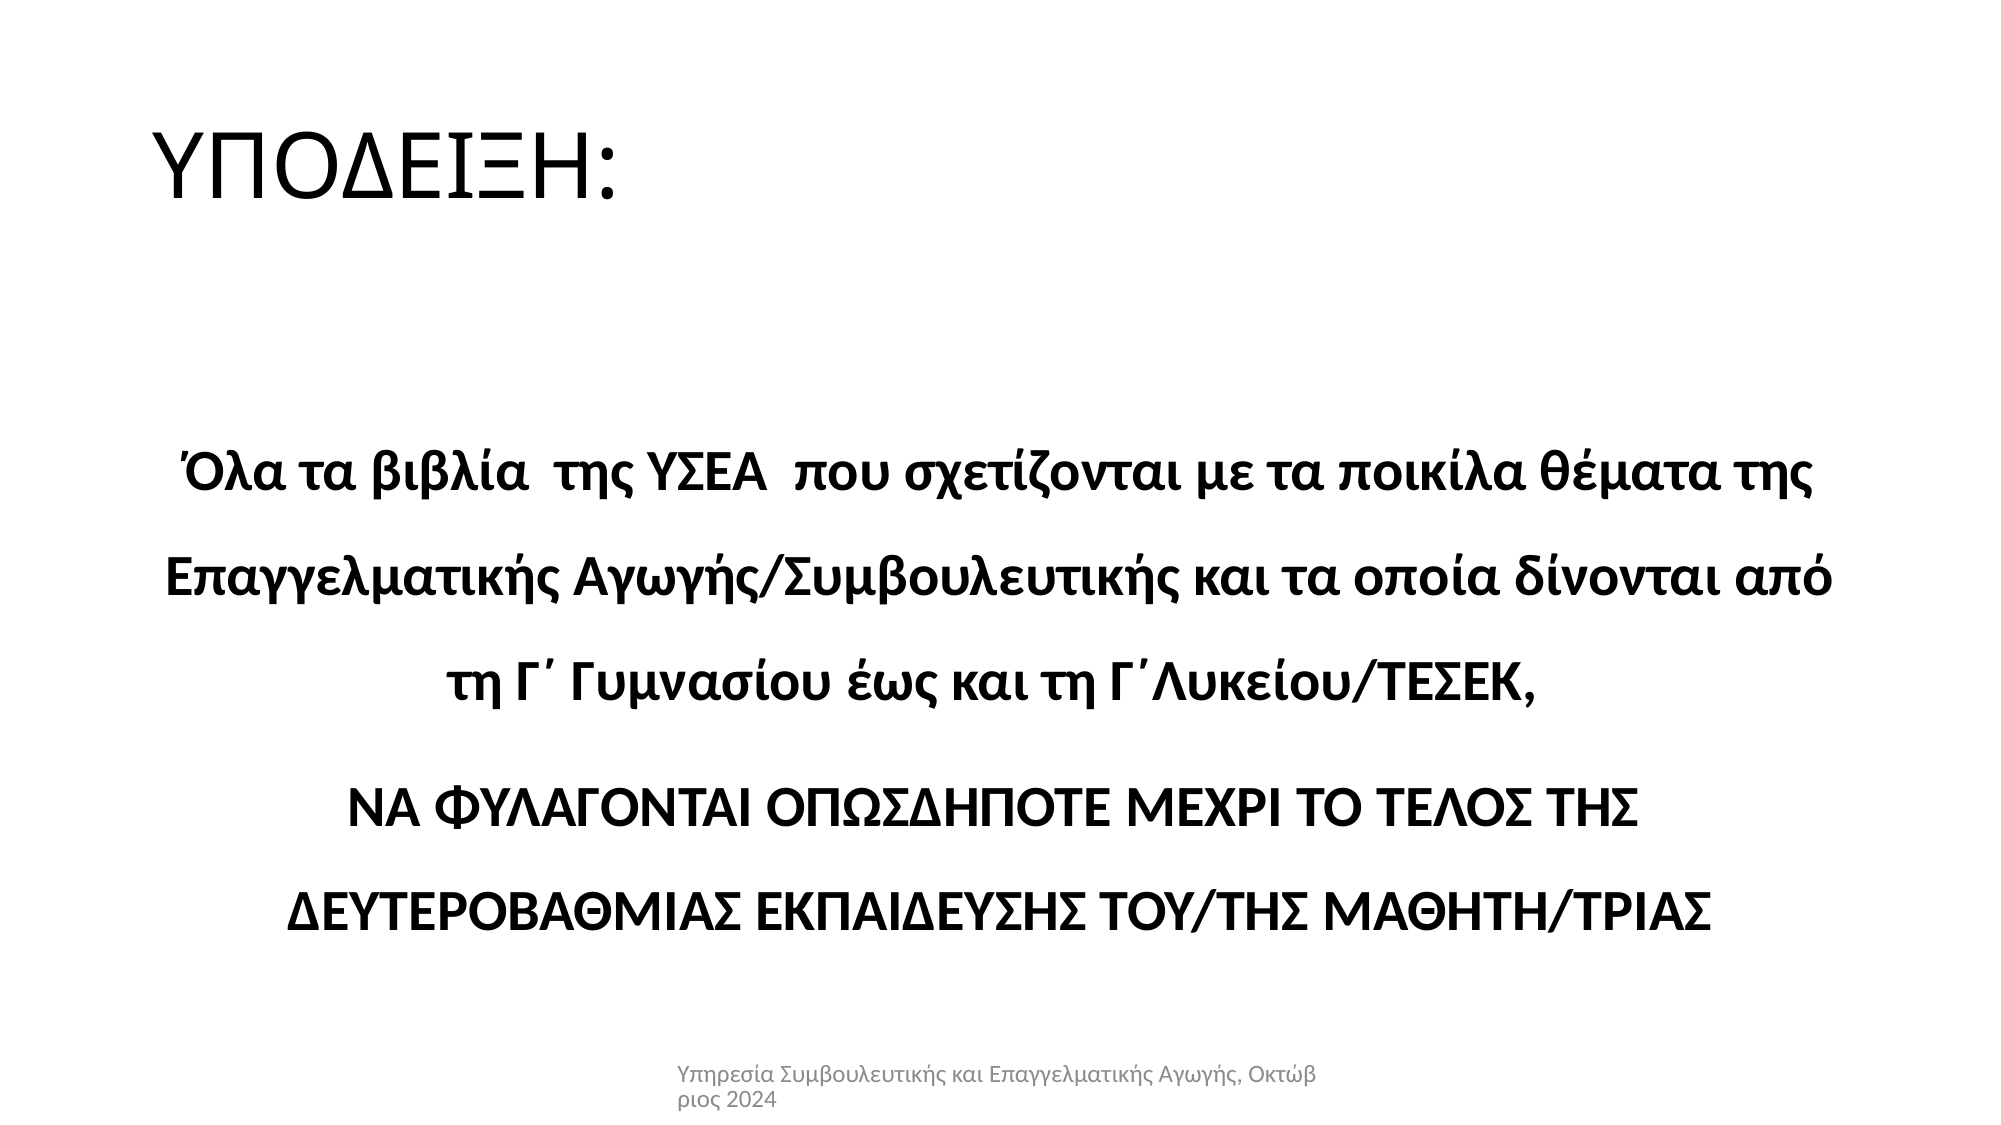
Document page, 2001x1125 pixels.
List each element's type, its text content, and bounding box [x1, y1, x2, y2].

list Όλα τα βιβλία της ΥΣΕΑ που σχετίζονται με τα ποικίλα θέματα της Επαγγελματικής Αγωγής/Συμβουλευτικής και τα οποία δίνονται από τη Γ΄ Γυμνασίου έως και τη Γ΄Λυκείου/ΤΕΣΕΚ, ΝΑ ΦΥΛΑΓΟΝΤΑΙ ΟΠΩΣΔΗΠΟΤΕ ΜΕΧΡΙ ΤΟ ΤΕΛΟΣ ΤΗΣ ΔΕΥΤΕΡΟΒΑΘΜΙΑΣ ΕΚΠΑΙΔΕΥΣΗΣ ΤΟΥ/ΤΗΣ ΜΑΘΗΤΗ/ΤΡΙΑΣ [137, 299, 1863, 1014]
footer Υπηρεσία Συμβουλευτικής και Επαγγελματικής Αγωγής, Οκτώβριος 2024 [662, 1042, 1338, 1103]
title ΥΠΟΔΕΙΞΗ: [137, 59, 1863, 278]
